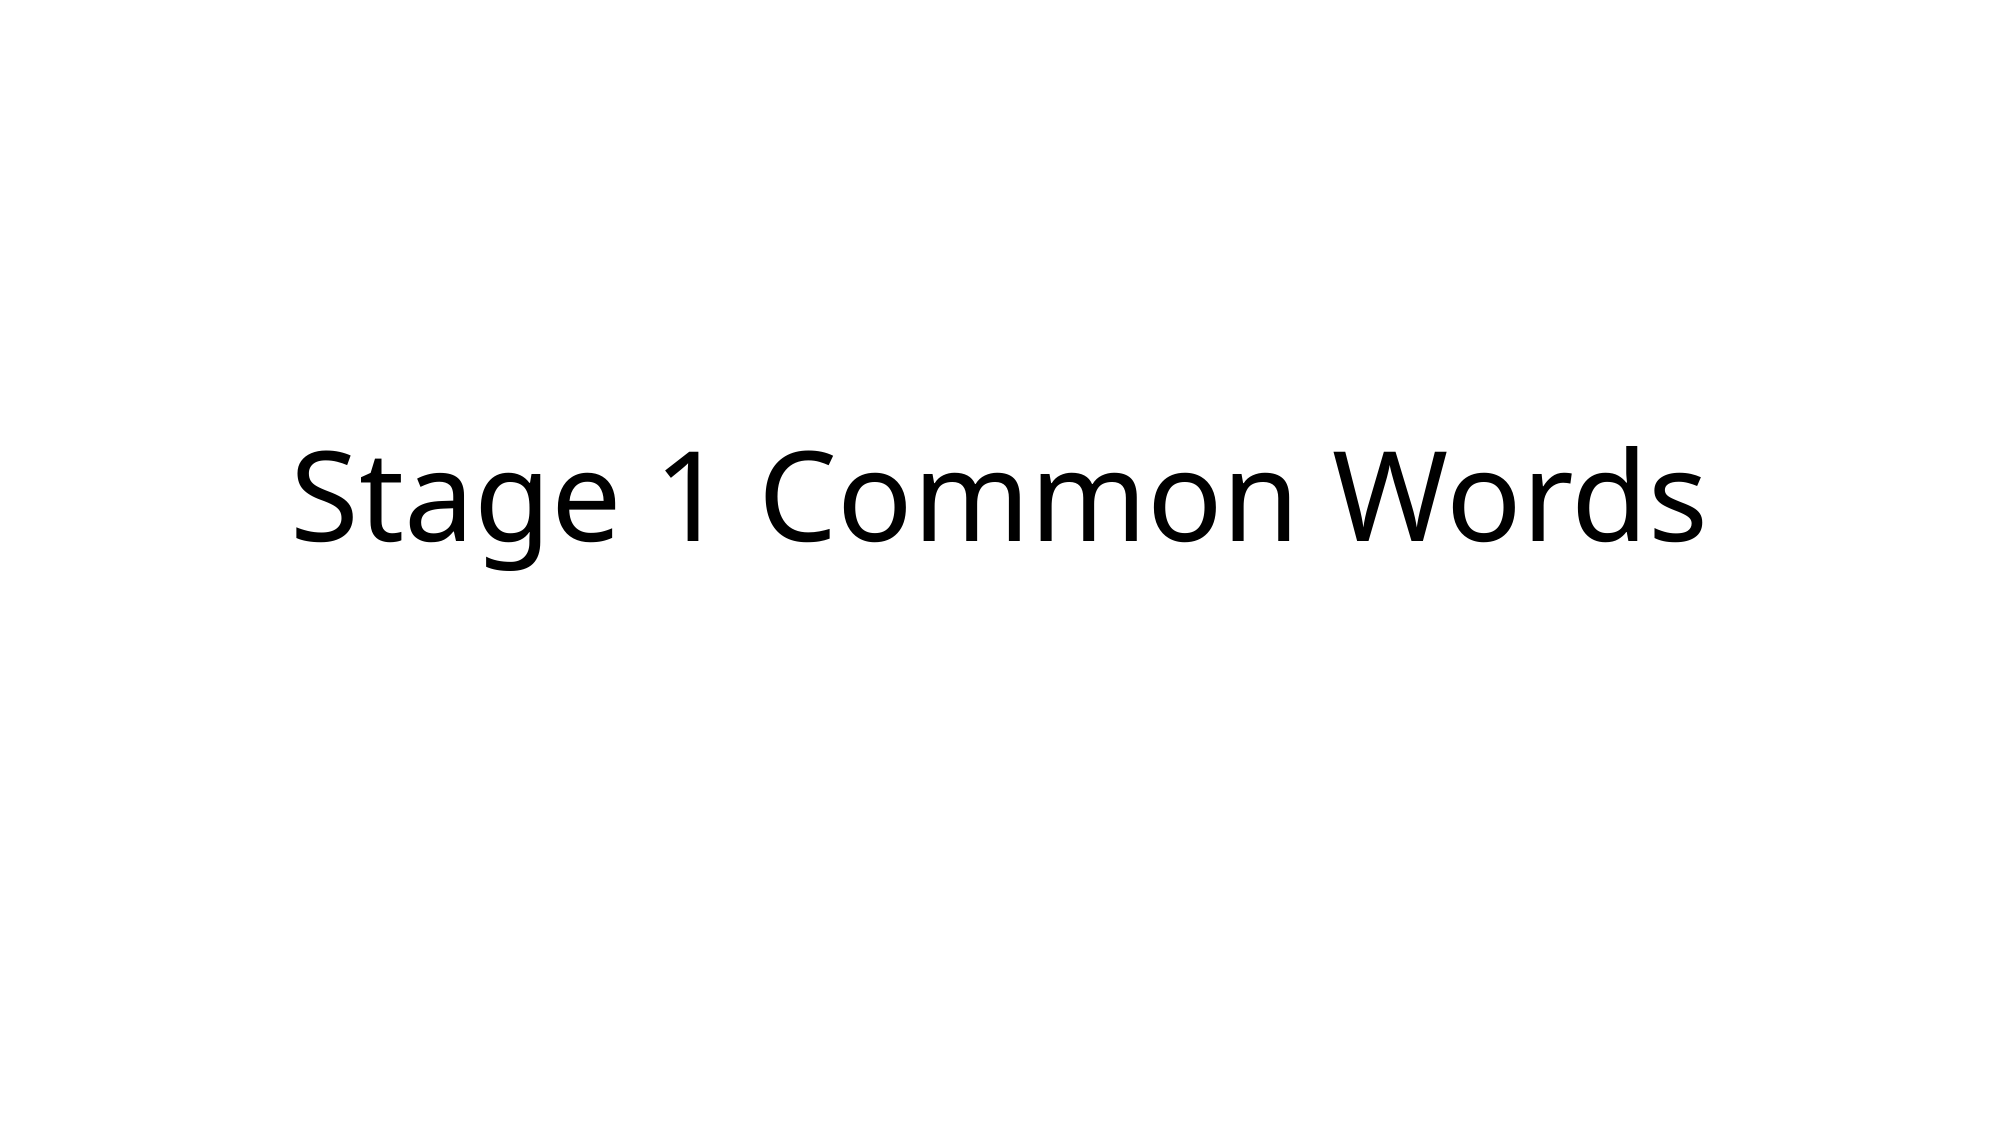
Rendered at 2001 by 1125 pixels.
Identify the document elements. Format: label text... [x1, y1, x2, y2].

title Stage 1 Common Words [249, 184, 1750, 576]
